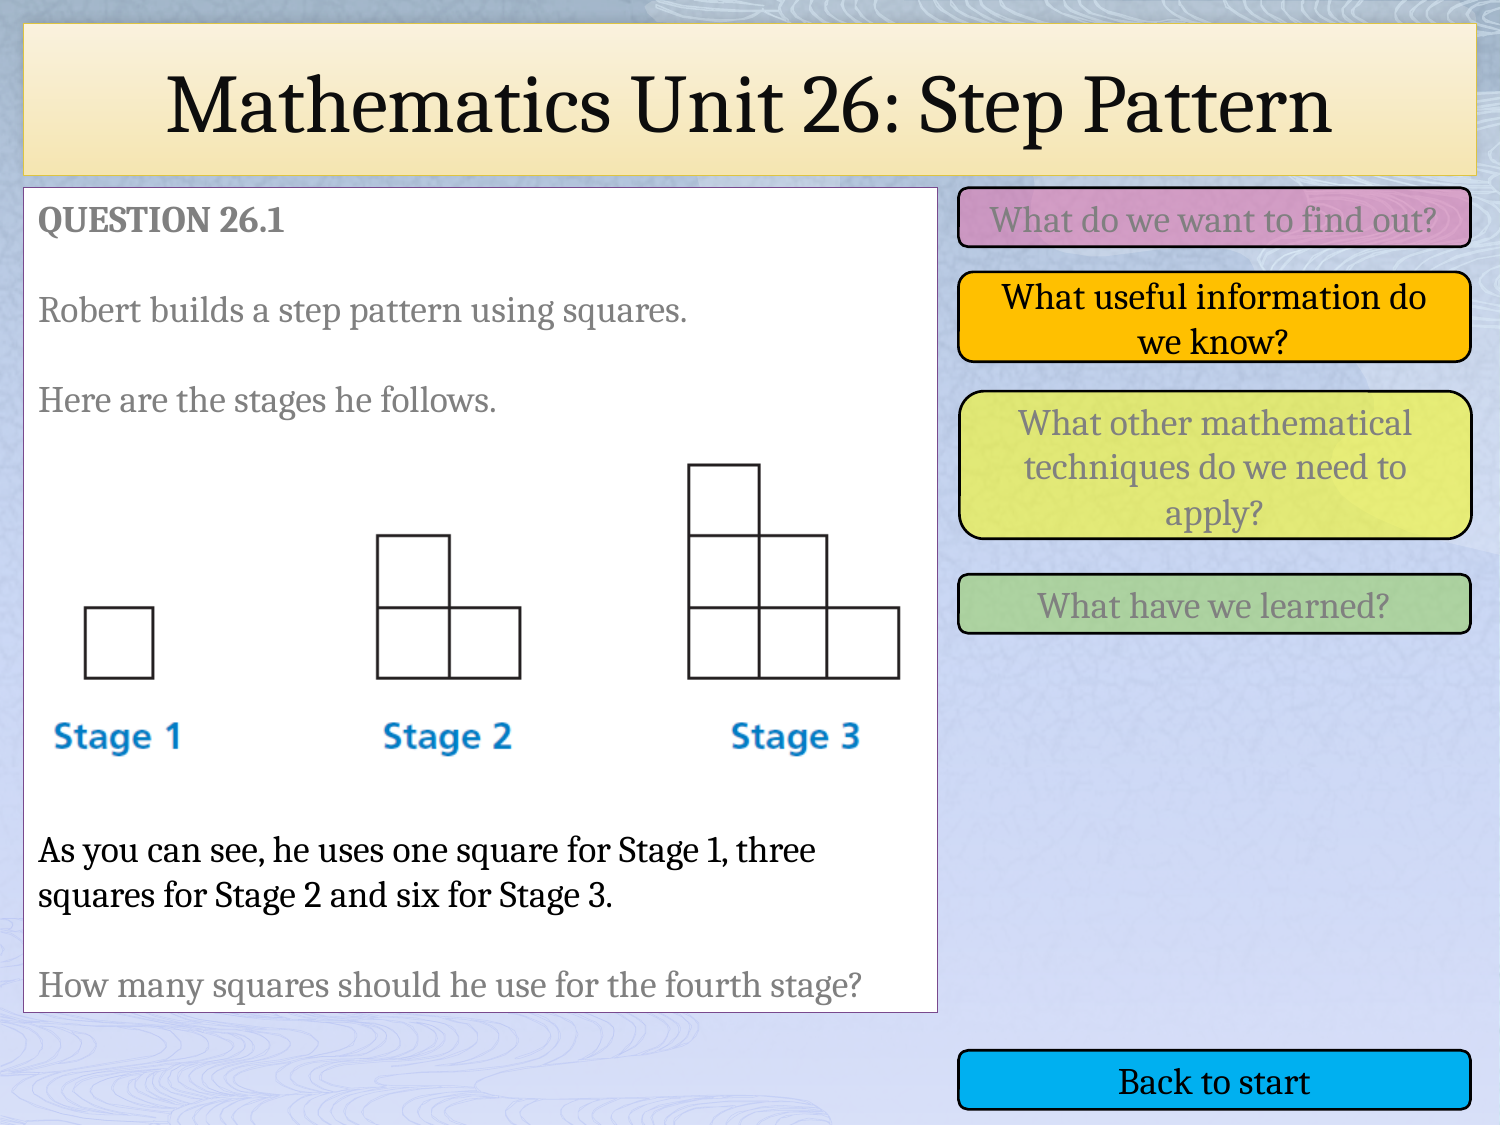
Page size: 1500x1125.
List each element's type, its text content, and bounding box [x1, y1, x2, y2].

text_box Back to start [957, 1048, 1472, 1111]
text_box What useful information do we know? [957, 270, 1472, 364]
text_box What other mathematical techniques do we need to apply? [958, 389, 1473, 541]
text_box QUESTION 26.1 Robert builds a step pattern using squares. Here are the stages he follows. As you can see, he uses one square for Stage 1, three squares for Stage 2 and six for Stage 3. How many squares should he use for the fourth stage? [23, 187, 938, 1013]
text_box What have we learned? [957, 572, 1472, 635]
title Mathematics Unit 26: Step Pattern [23, 23, 1477, 176]
text_box What do we want to find out? [957, 186, 1472, 249]
picture [43, 427, 918, 780]
